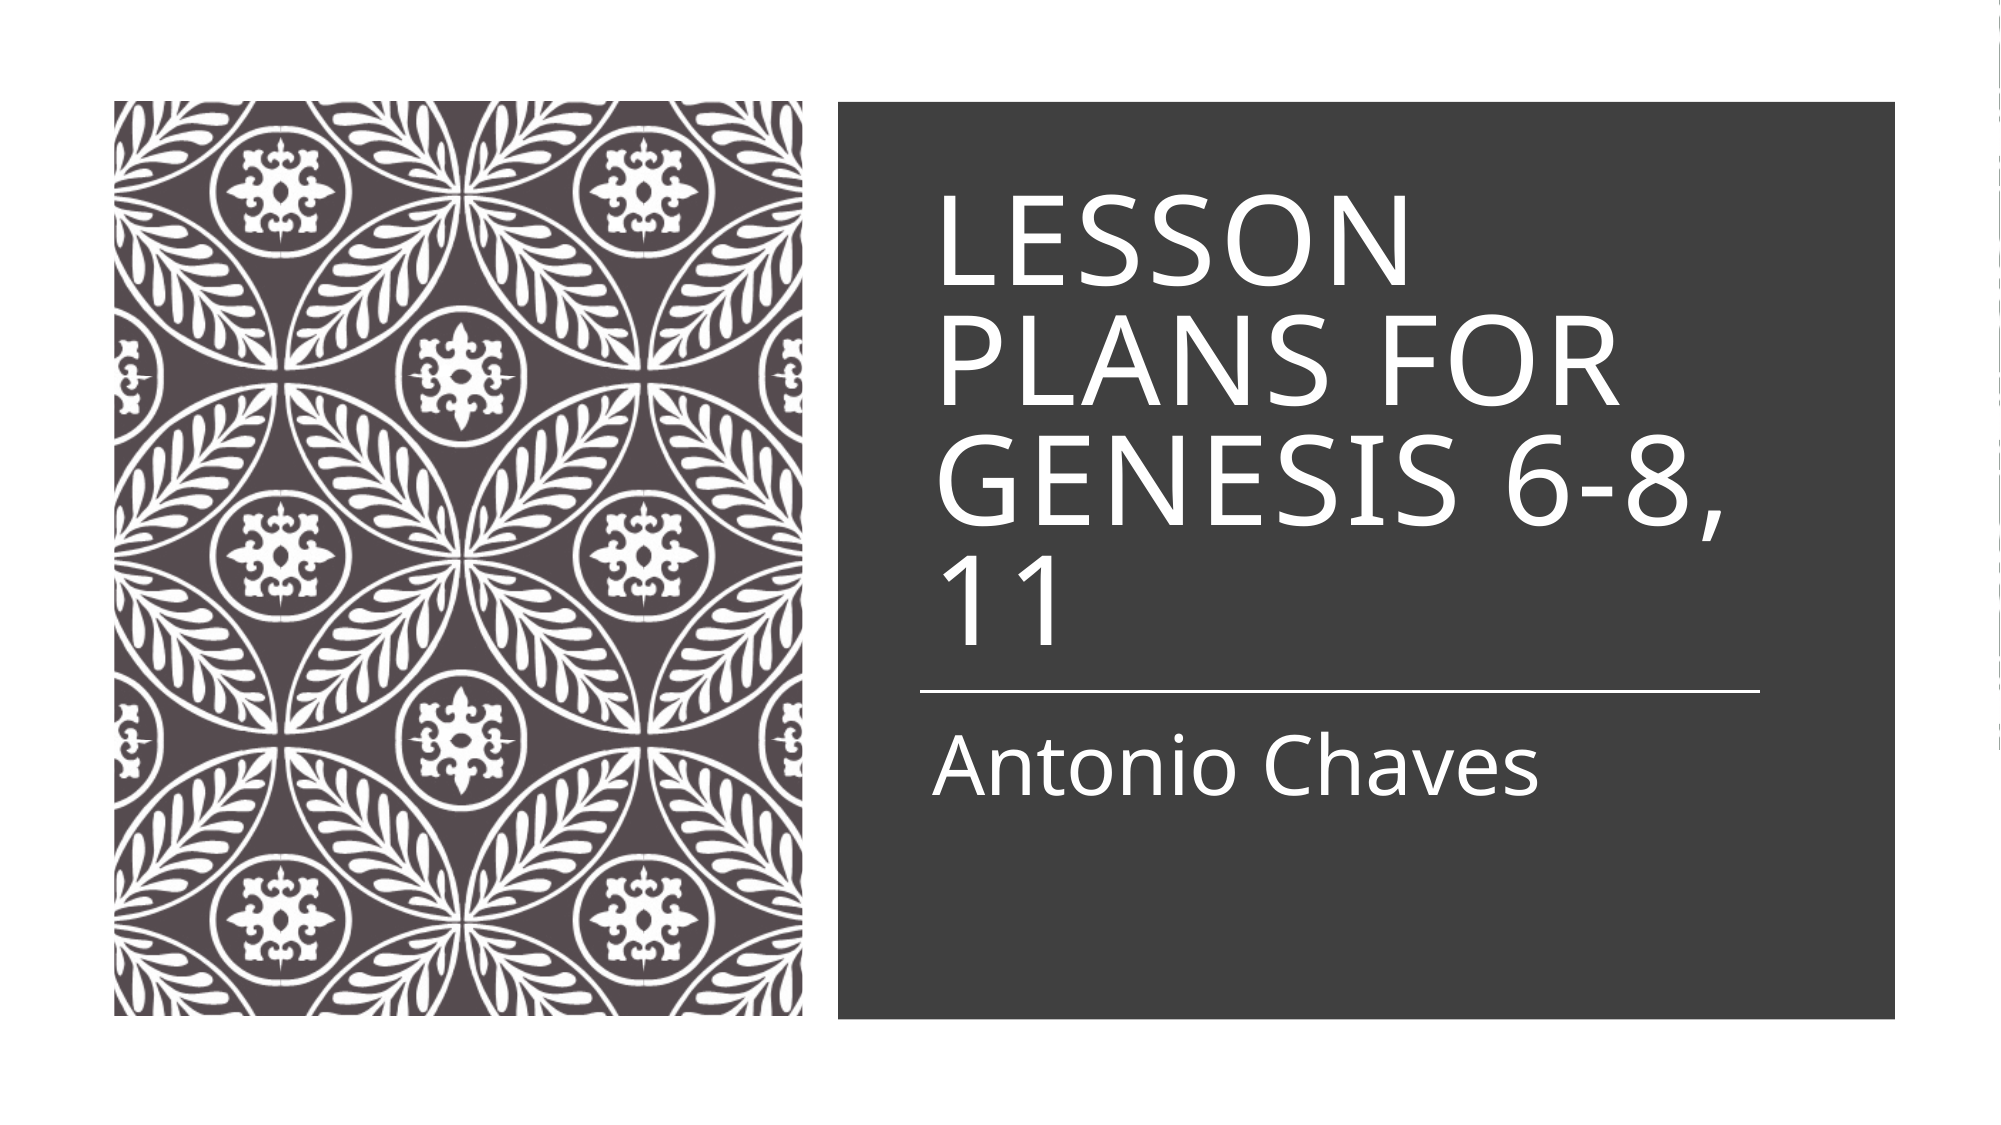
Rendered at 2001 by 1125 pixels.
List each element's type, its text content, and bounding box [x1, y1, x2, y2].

text_box [0, 0, 2000, 1125]
text_box [837, 101, 1896, 1021]
text_box [113, 101, 804, 1017]
subtitle Antonio Chaves [917, 705, 1816, 940]
title Lesson plans for Genesis 6-8, 11 [917, 181, 1816, 678]
